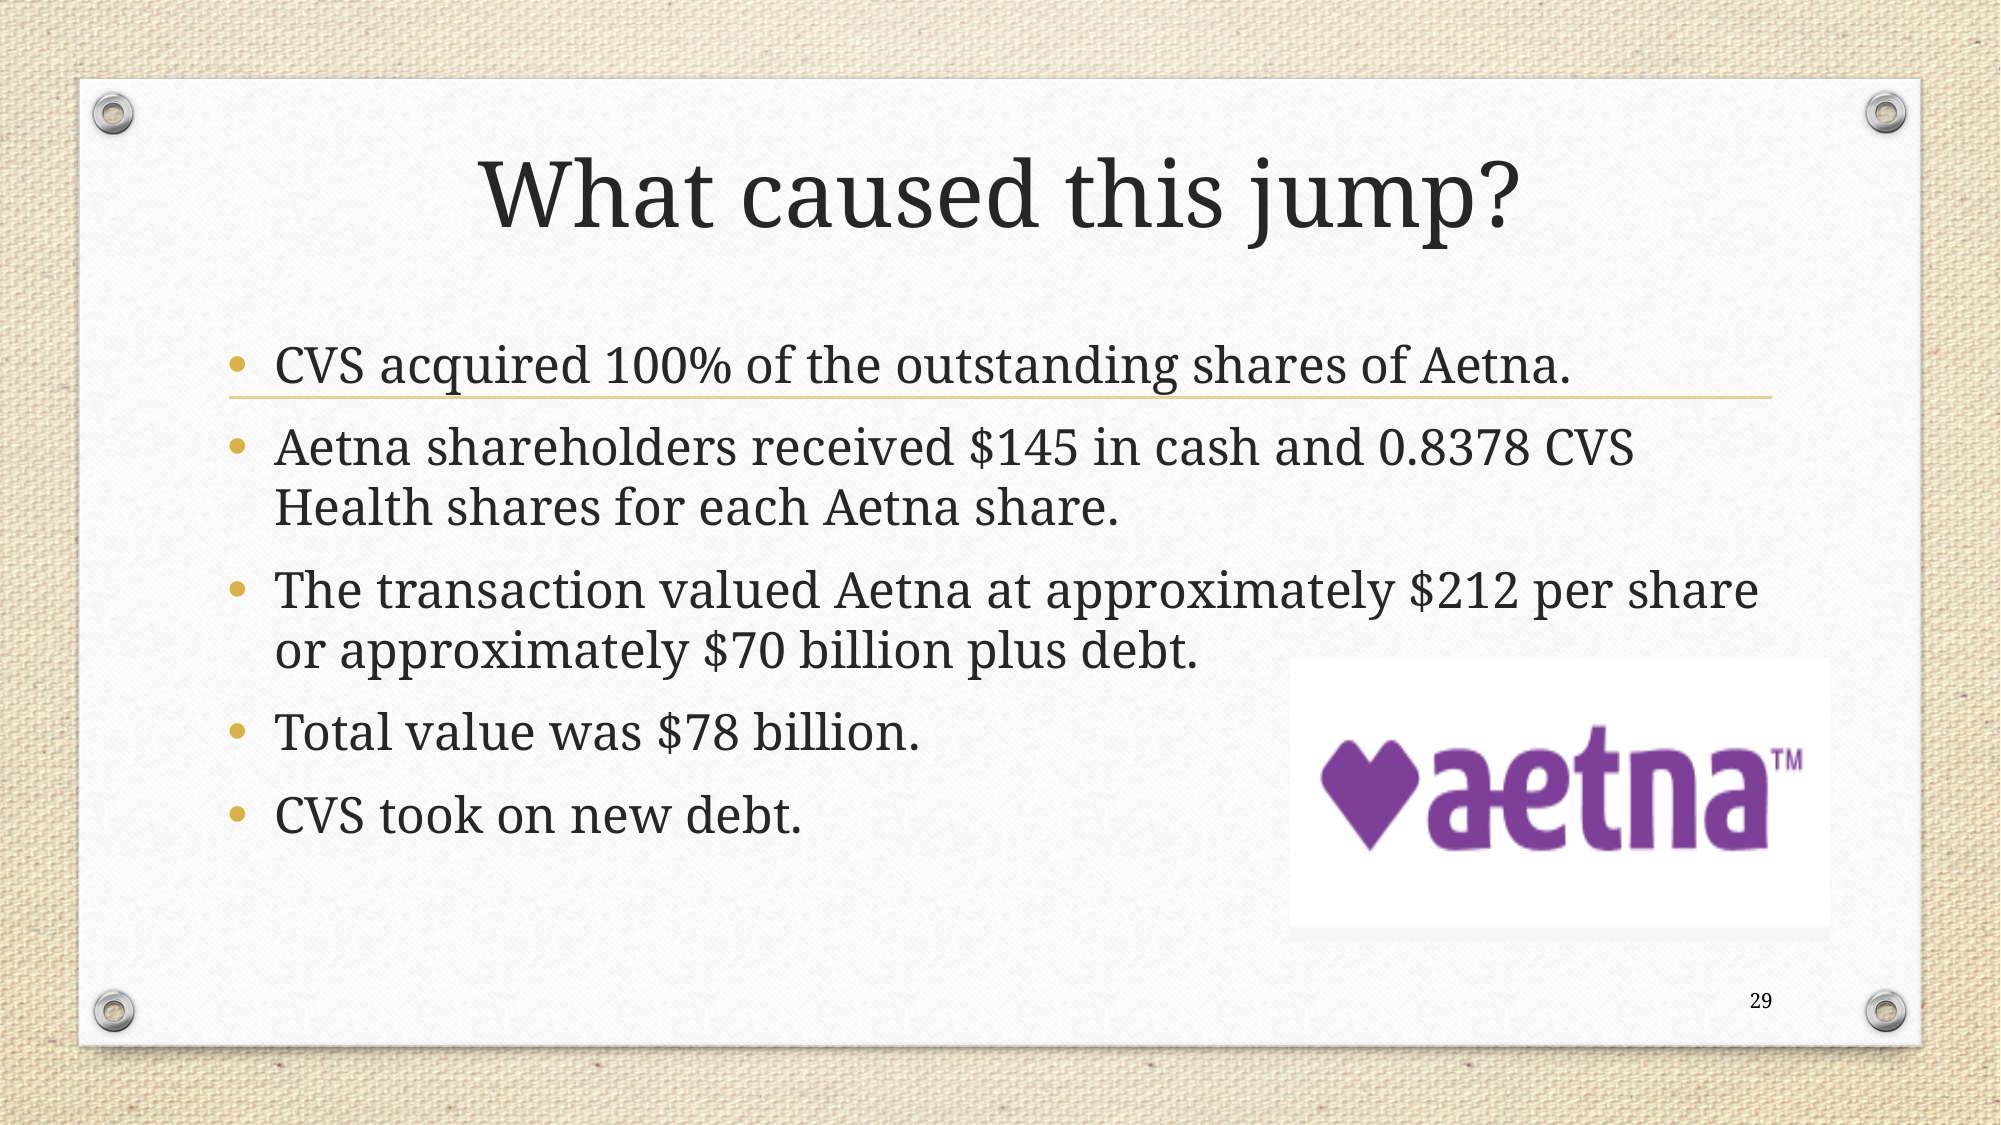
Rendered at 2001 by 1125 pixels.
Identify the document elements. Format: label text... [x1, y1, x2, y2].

slide_number 29 [1698, 979, 1788, 1025]
list CVS acquired 100% of the outstanding shares of Aetna. Aetna shareholders received $145 in cash and 0.8378 CVS Health shares for each Aetna share. The transaction valued Aetna at approximately $212 per share or approximately $70 billion plus debt. Total value was $78 billion. CVS took on new debt. [212, 325, 1788, 964]
title What caused this jump? [212, 113, 1788, 268]
picture [0, 0, 2001, 1125]
